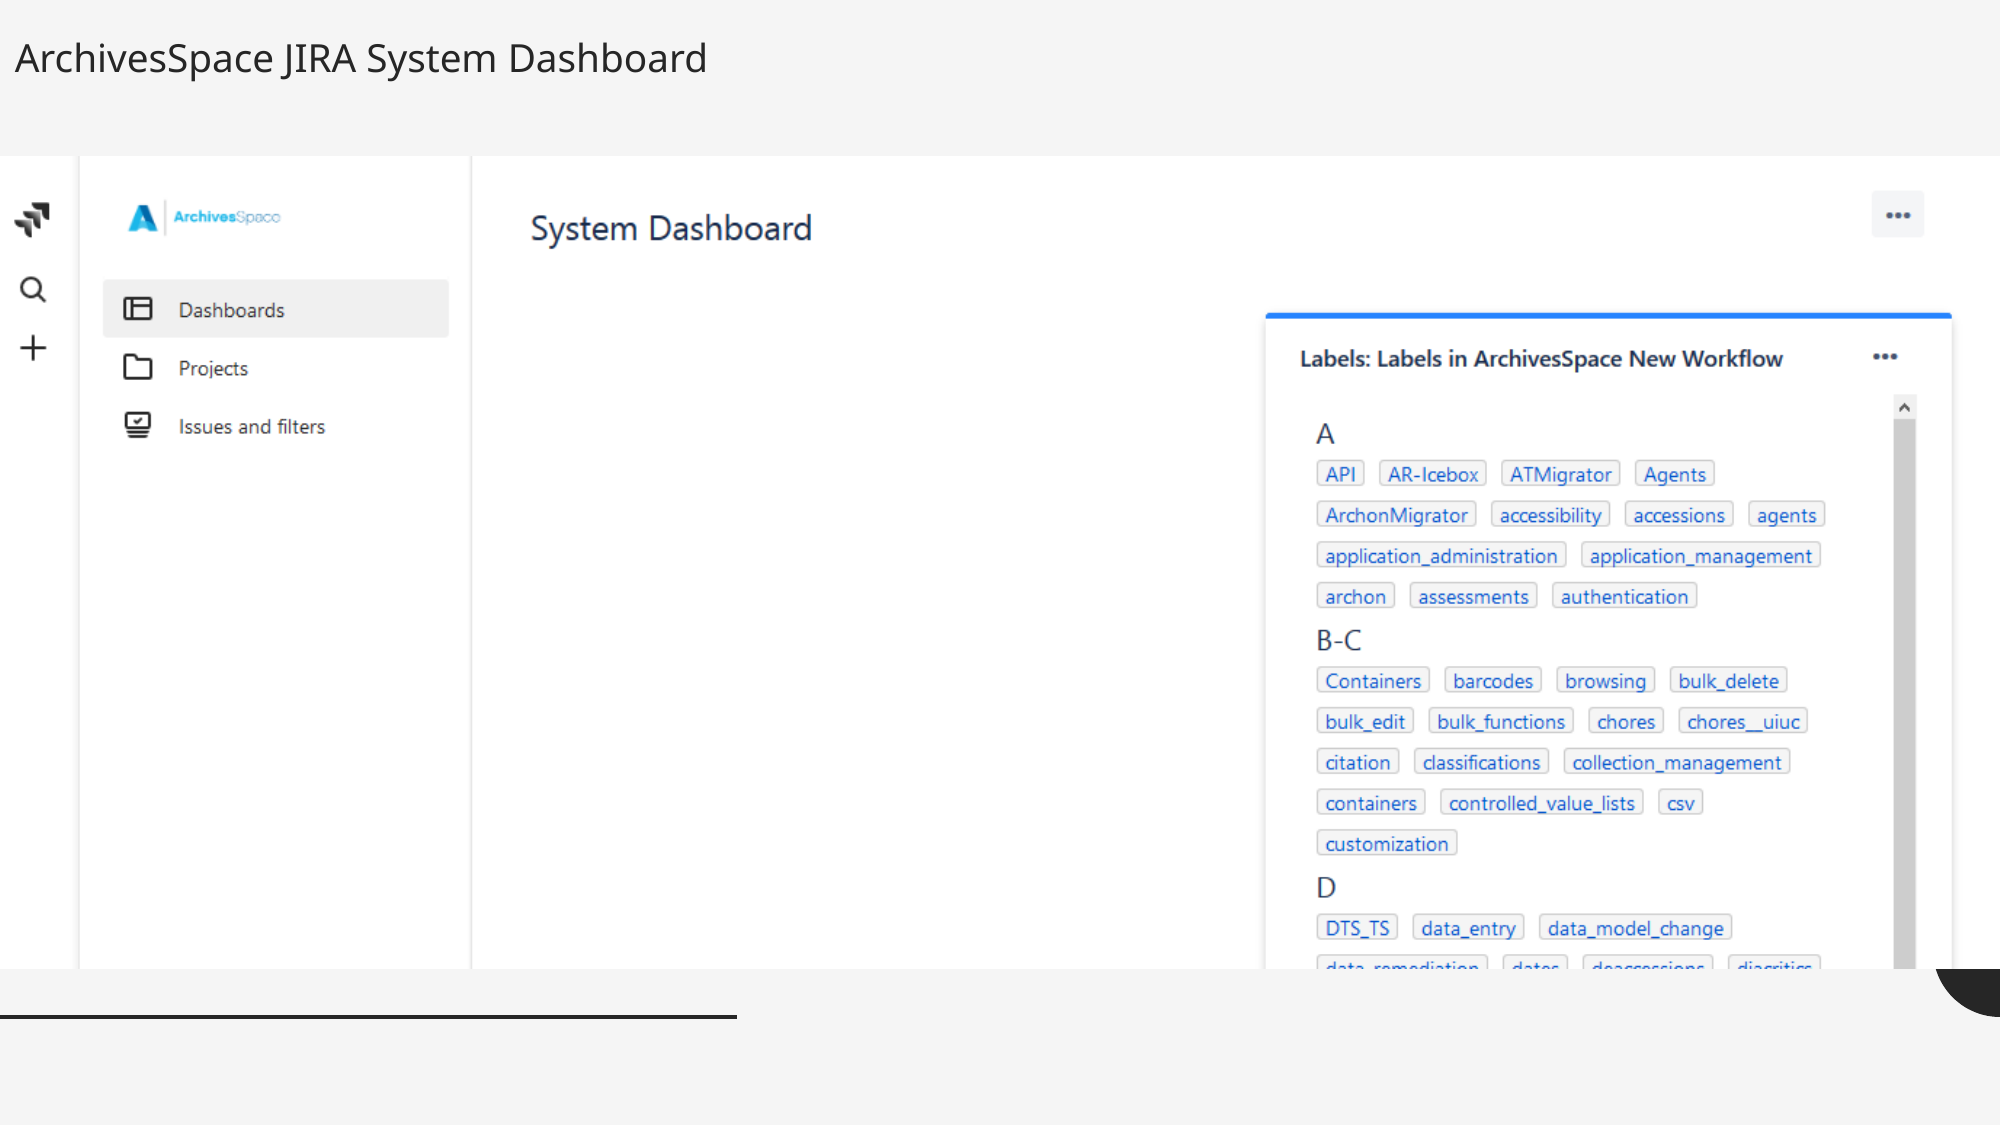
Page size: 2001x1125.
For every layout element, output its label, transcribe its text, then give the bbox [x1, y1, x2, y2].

picture [0, 156, 2000, 969]
slide_number 50 [1933, 969, 2000, 980]
text_box ArchivesSpace JIRA System Dashboard [0, 21, 726, 95]
